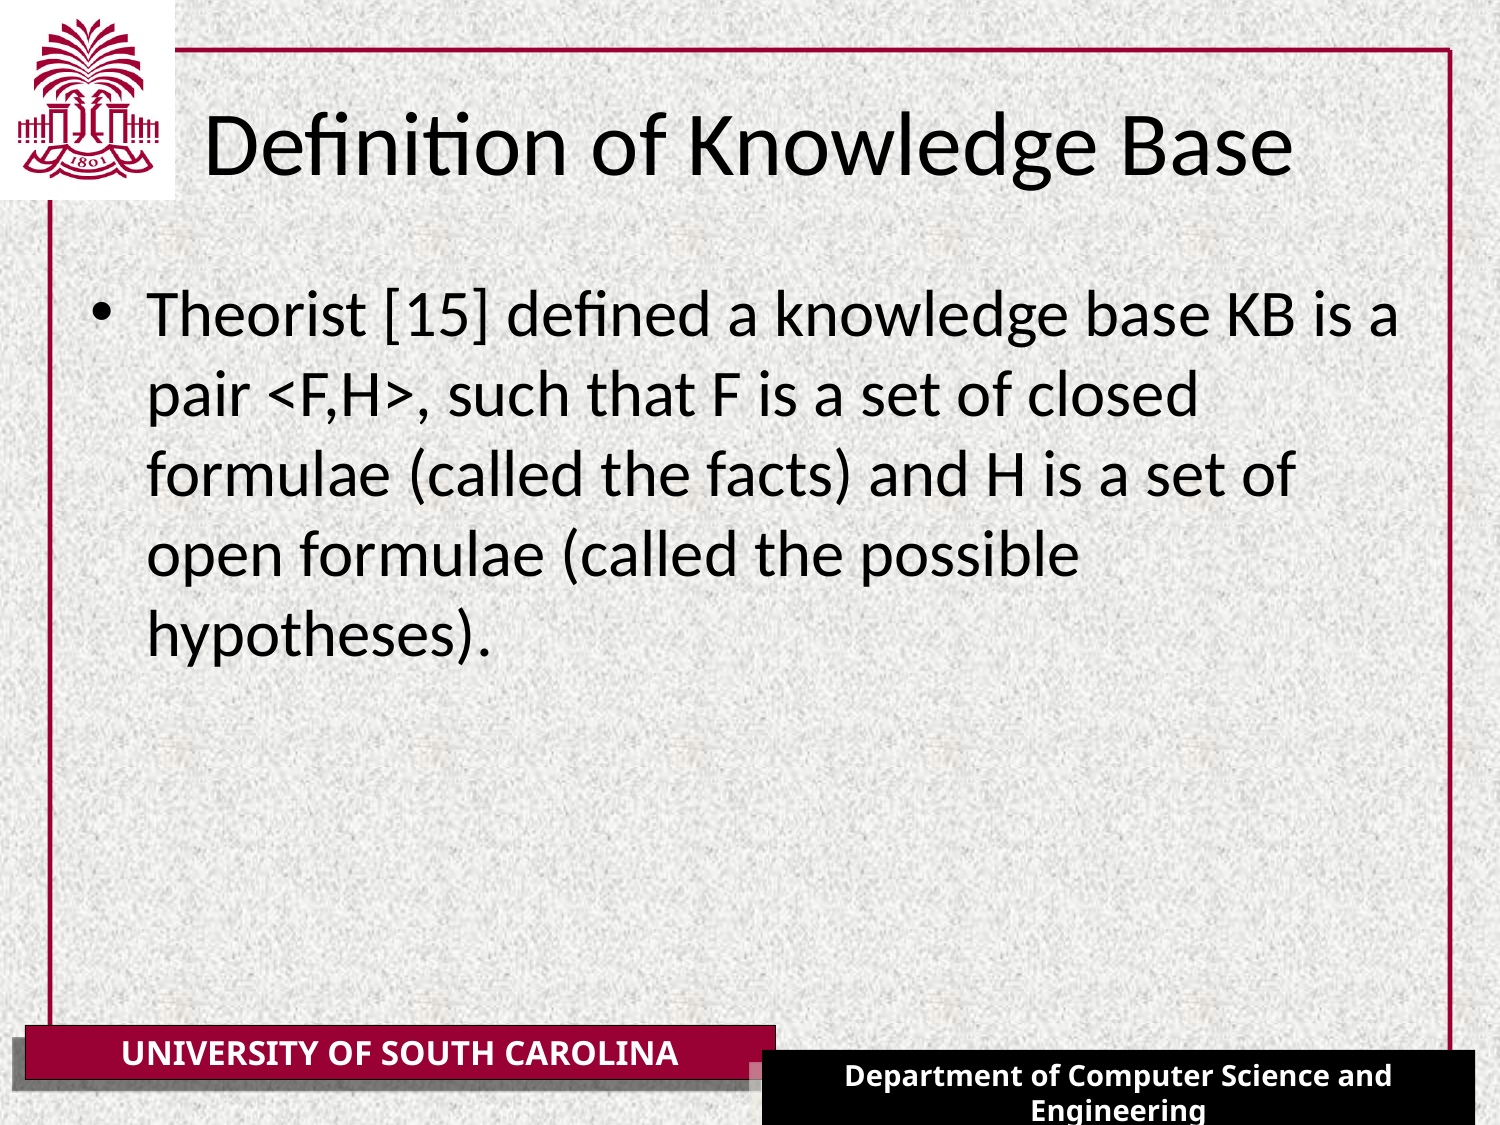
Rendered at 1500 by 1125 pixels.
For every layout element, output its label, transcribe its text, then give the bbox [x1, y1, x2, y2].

picture [0, 0, 1500, 1125]
picture [13, 1038, 749, 1091]
list Theorist [15] defined a knowledge base KB is a pair <F,H>, such that F is a set of closed formulae (called the facts) and H is a set of open formulae (called the possible hypotheses). [75, 262, 1425, 1005]
title Definition of Knowledge Base [75, 45, 1425, 233]
